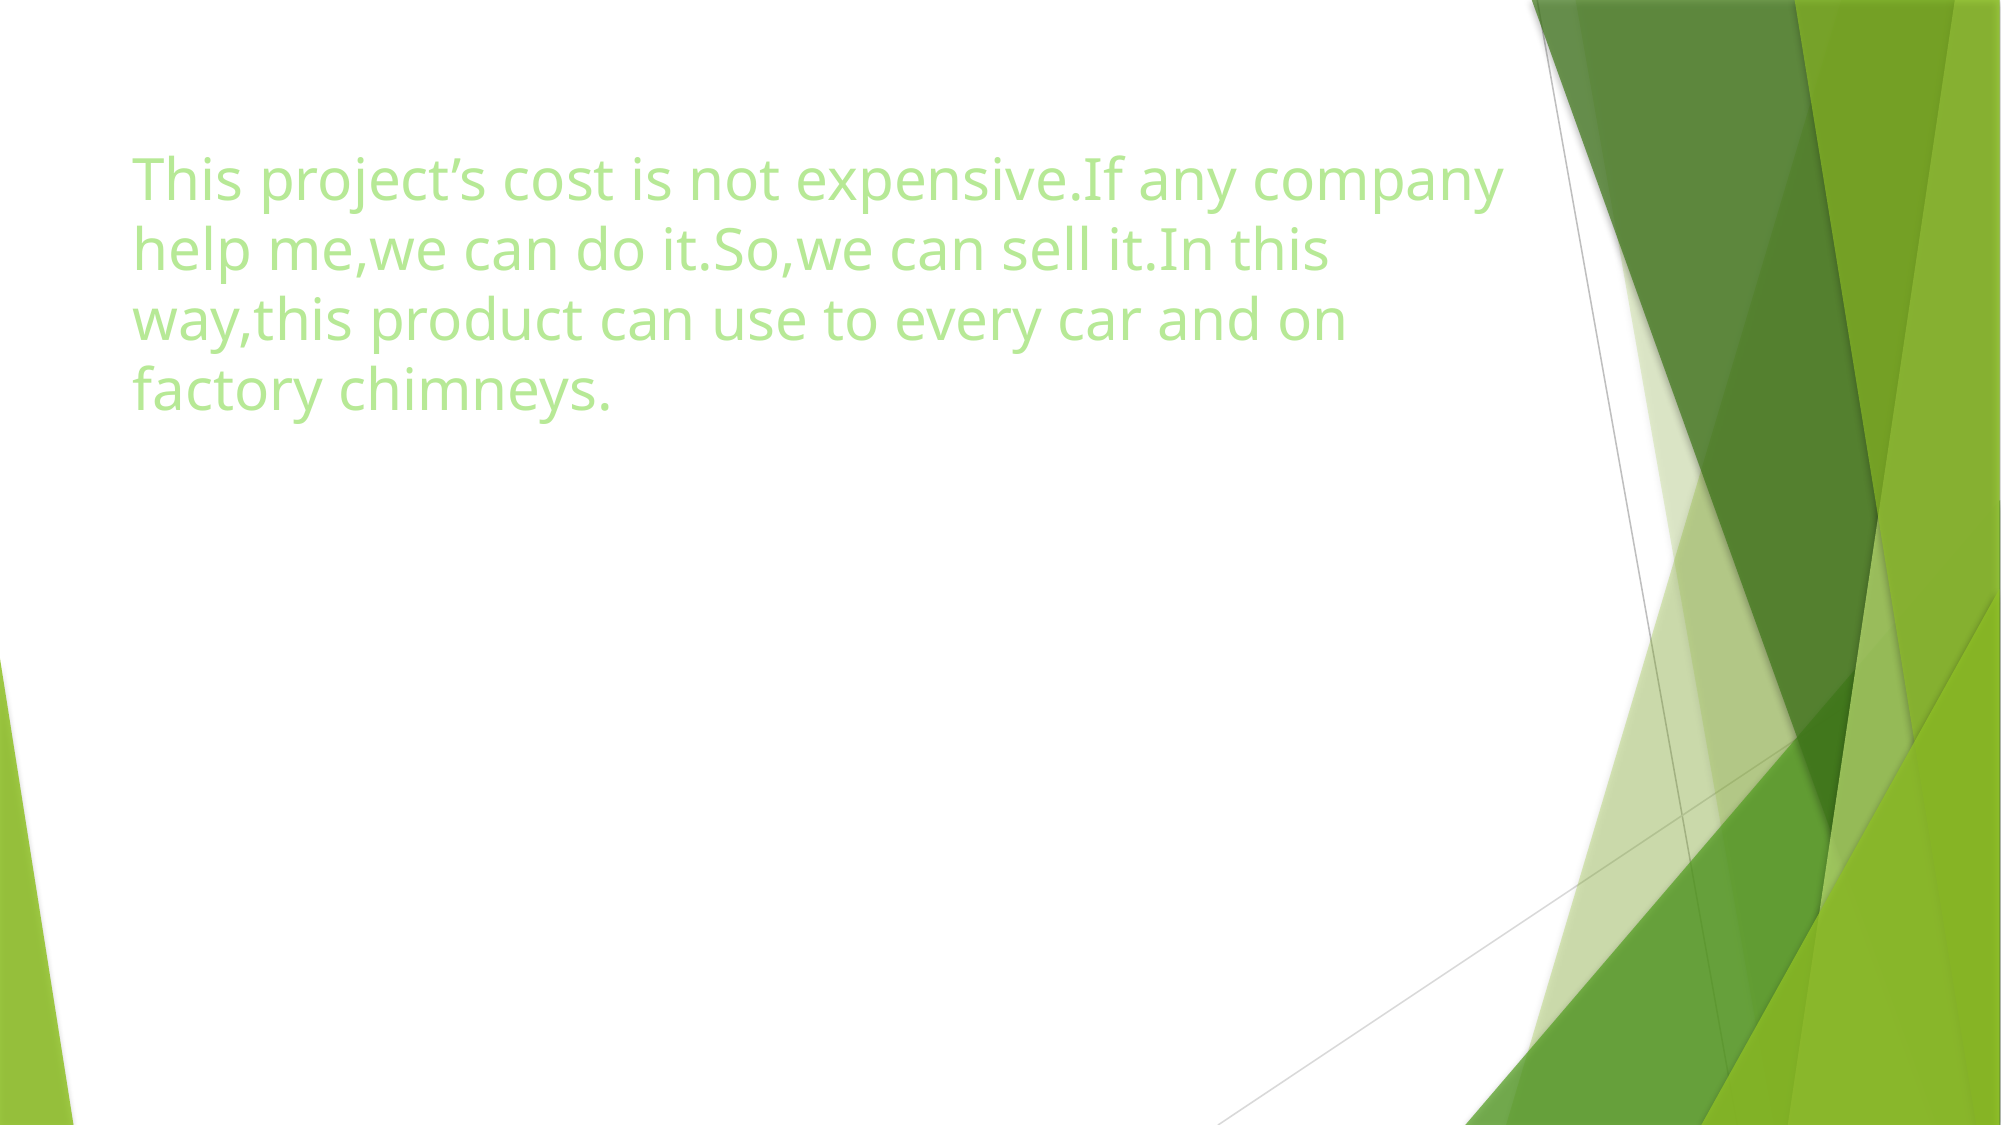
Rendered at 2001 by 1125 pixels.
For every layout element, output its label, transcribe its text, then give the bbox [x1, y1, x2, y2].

list This project’s cost is not expensive.If any company help me,we can do it.So,we can sell it.In this way,this product can use to every car and on factory chimneys. [117, 134, 1528, 772]
